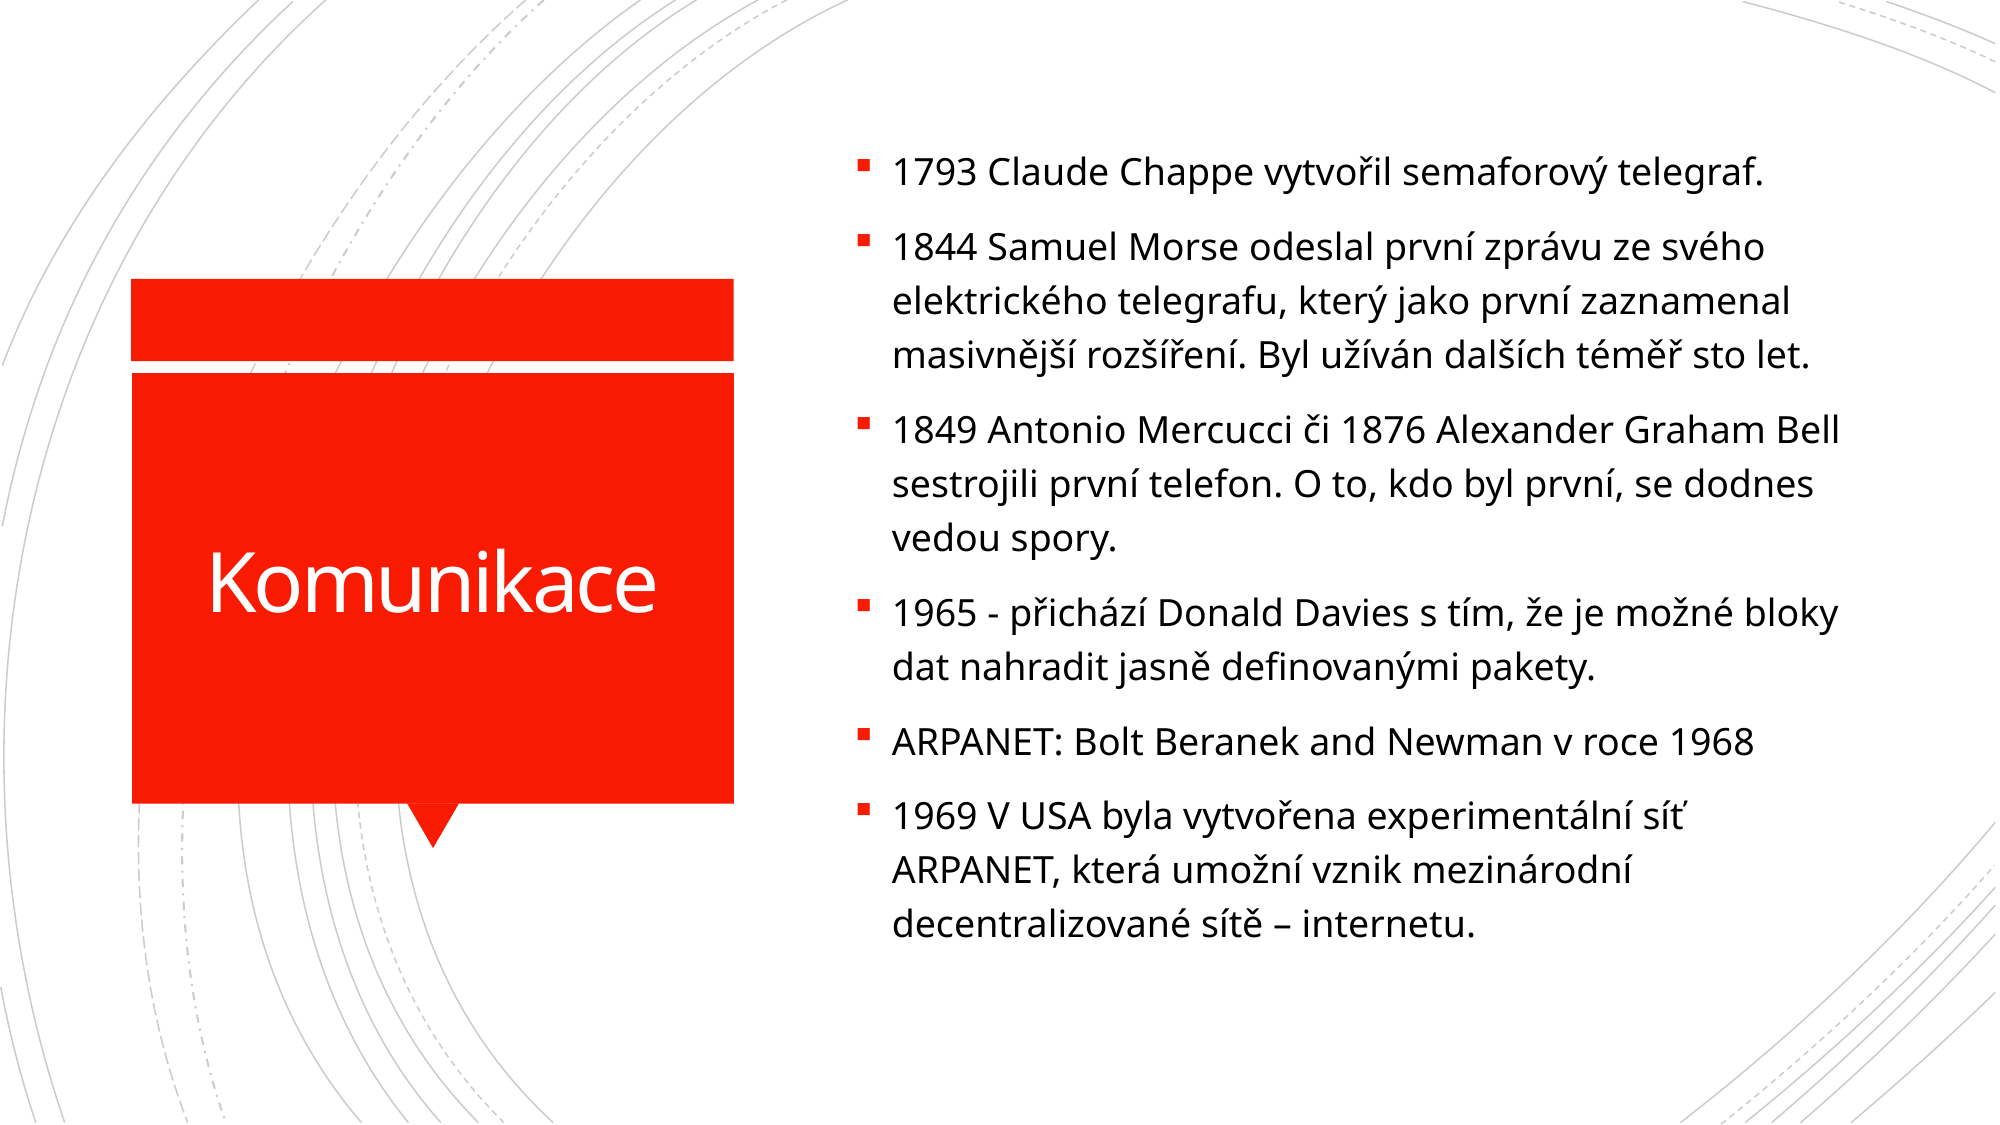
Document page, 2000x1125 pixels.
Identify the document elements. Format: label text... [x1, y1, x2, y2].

title Komunikace [145, 385, 720, 789]
list 1793 Claude Chappe vytvořil semaforový telegraf. 1844 Samuel Morse odeslal první zprávu ze svého elektrického telegrafu, který jako první zaznamenal masivnější rozšíření. Byl užíván dalších téměř sto let. 1849 Antonio Mercucci či 1876 Alexander Graham Bell sestrojili první telefon. O to, kdo byl první, se dodnes vedou spory. 1965 - přichází Donald Davies s tím, že je možné bloky dat nahradit jasně definovanými pakety. ARPANET: Bolt Beranek and Newman v roce 1968 1969 V USA byla vytvořena experimentální síť ARPANET, která umožní vznik mezinárodní decentralizované sítě – internetu. [839, 131, 1870, 993]
